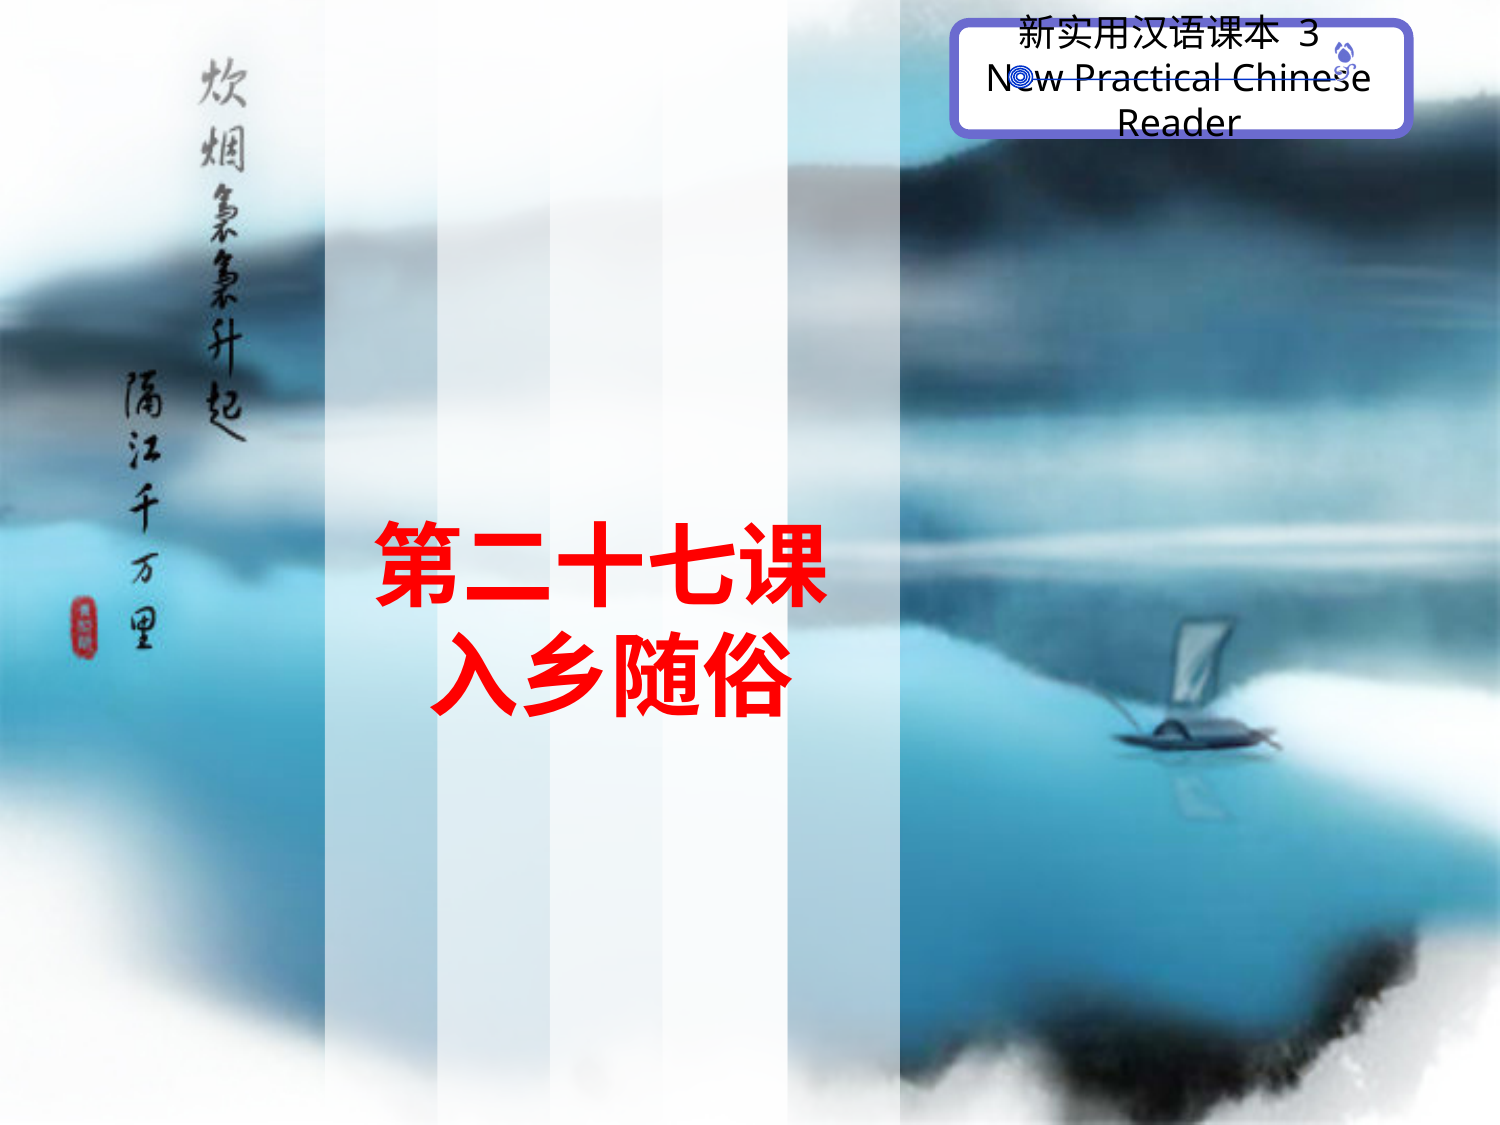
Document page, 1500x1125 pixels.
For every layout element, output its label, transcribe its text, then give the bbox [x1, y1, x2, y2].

picture [0, 0, 324, 1125]
picture [900, 0, 1500, 1125]
text_box [954, 22, 1409, 35]
title 第二十七课 入乡随俗 [234, 496, 988, 739]
text_box [954, 117, 1409, 135]
text_box 新实用汉语课本 3 New Practical Chinese Reader [921, 35, 1437, 117]
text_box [1008, 39, 1362, 88]
